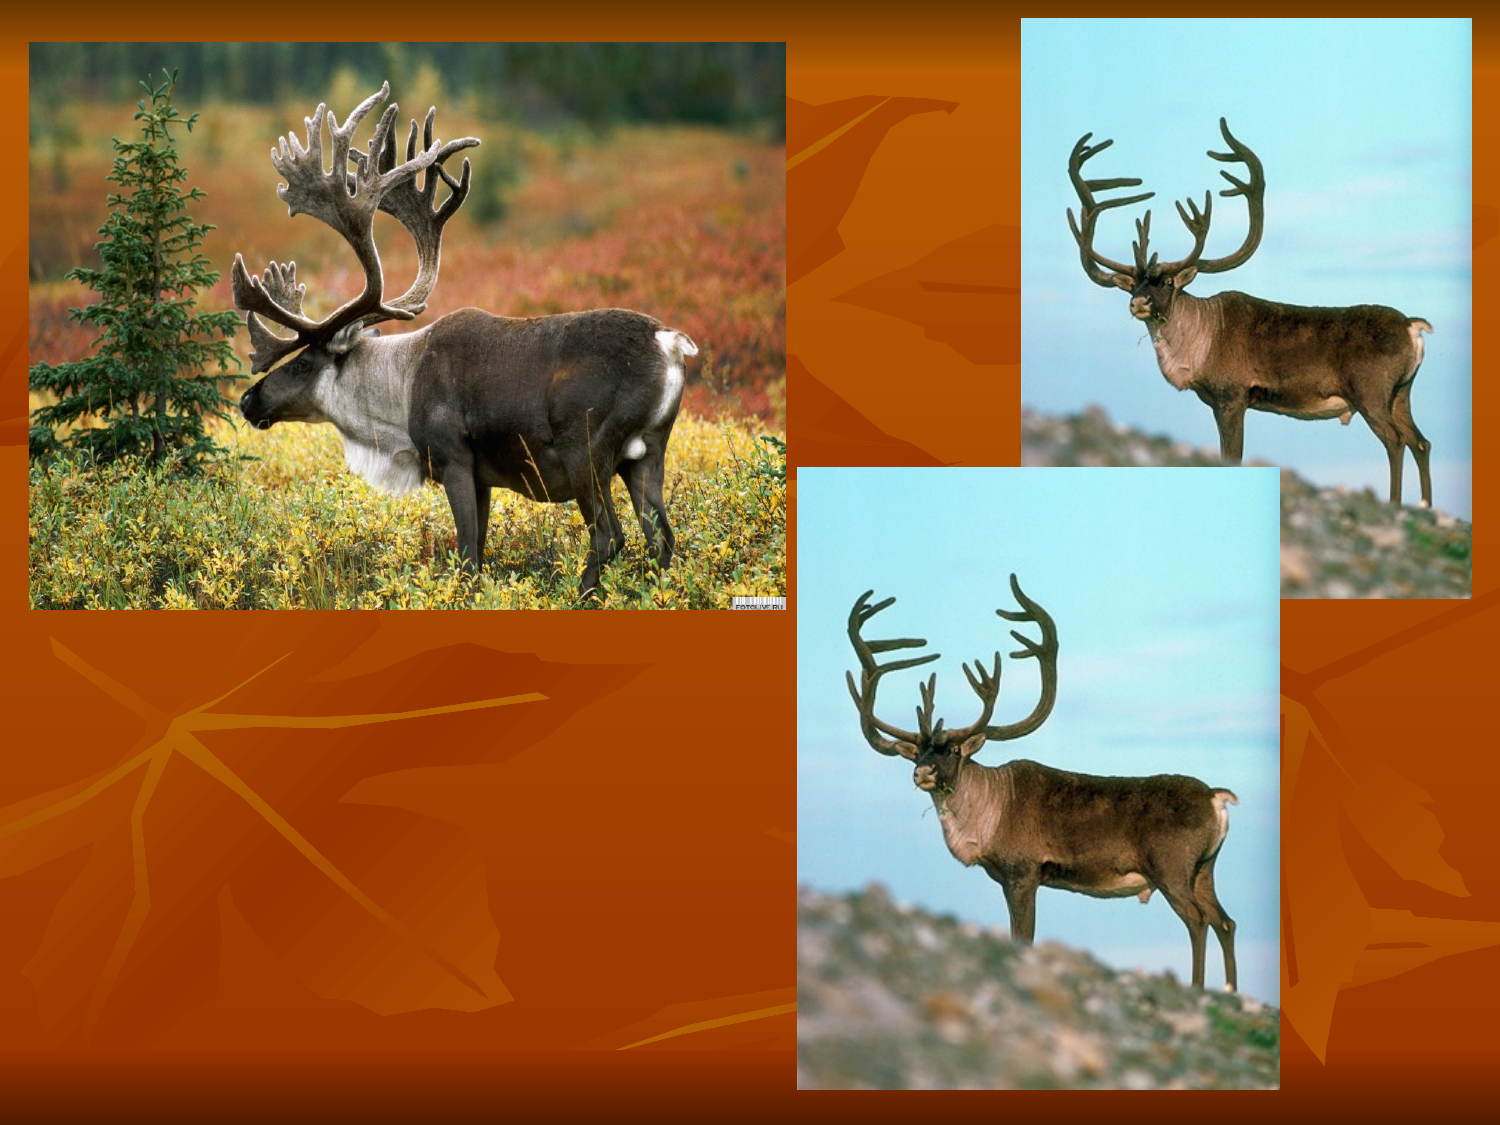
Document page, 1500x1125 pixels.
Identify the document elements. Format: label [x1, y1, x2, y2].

picture [796, 18, 1472, 1090]
picture [29, 42, 786, 610]
